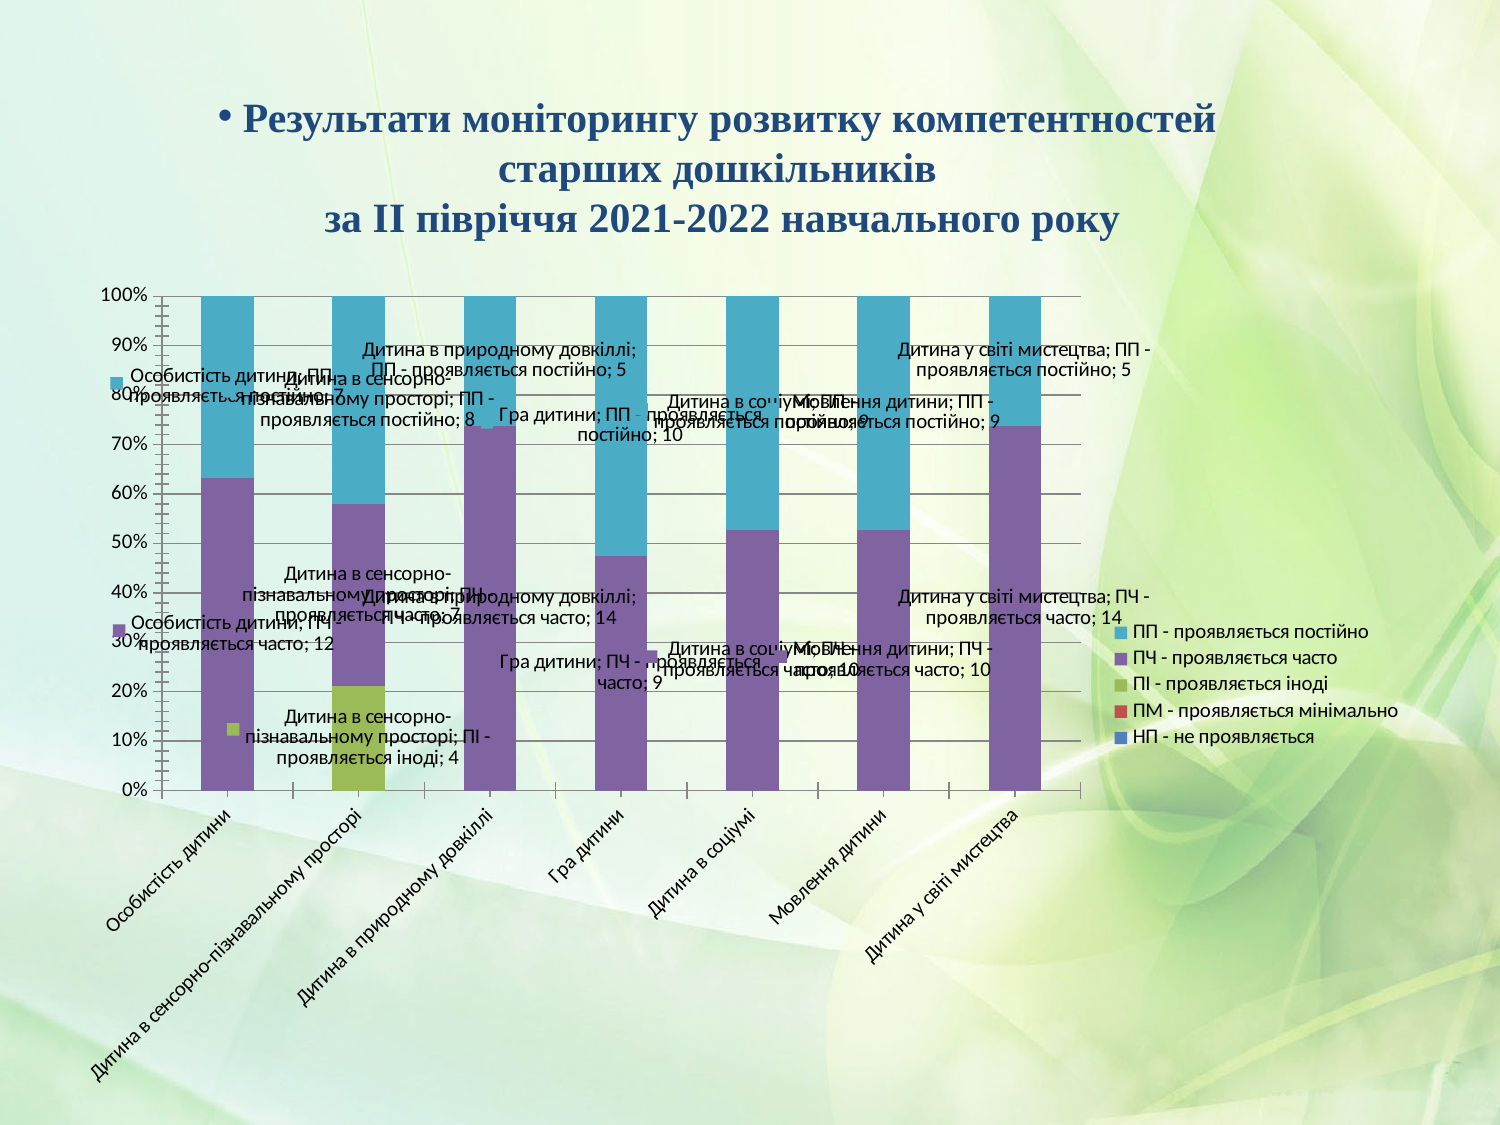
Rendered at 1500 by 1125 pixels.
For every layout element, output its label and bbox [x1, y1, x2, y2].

chart [58, 269, 1419, 1102]
list [0, 0, 1500, 1125]
